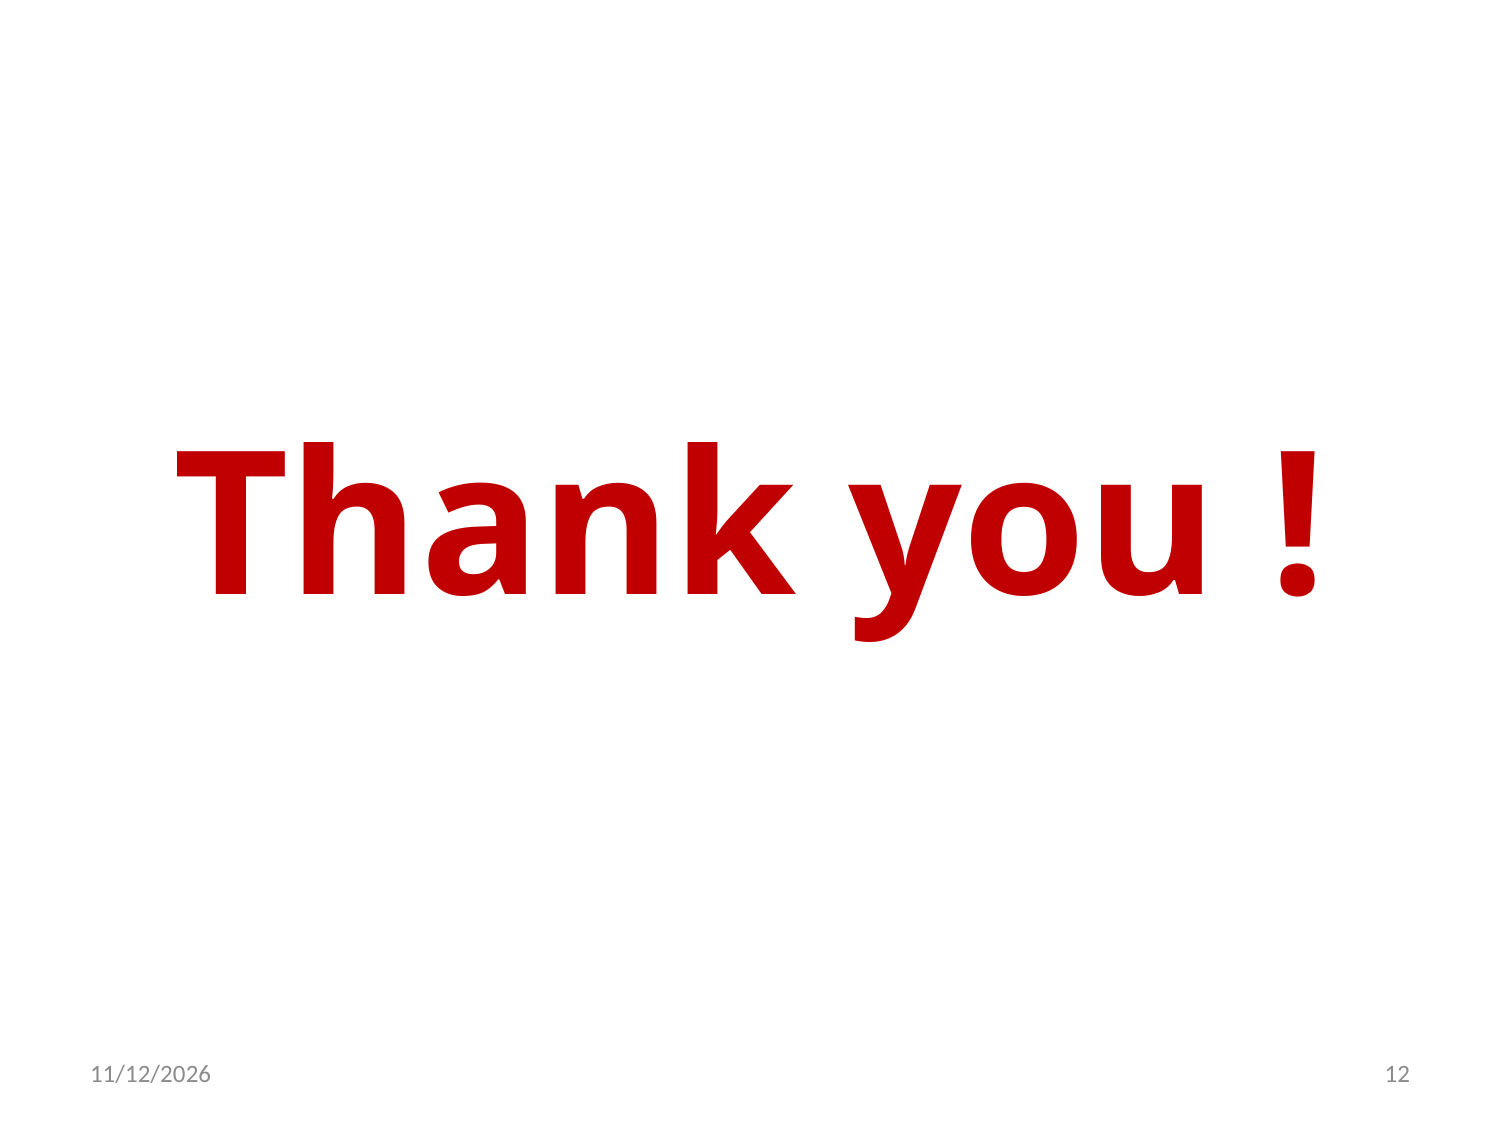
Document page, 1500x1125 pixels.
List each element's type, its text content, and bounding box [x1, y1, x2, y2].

slide_number 12 [1074, 1042, 1425, 1103]
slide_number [75, 1042, 425, 1103]
list Thank you ! [75, 387, 1425, 1005]
